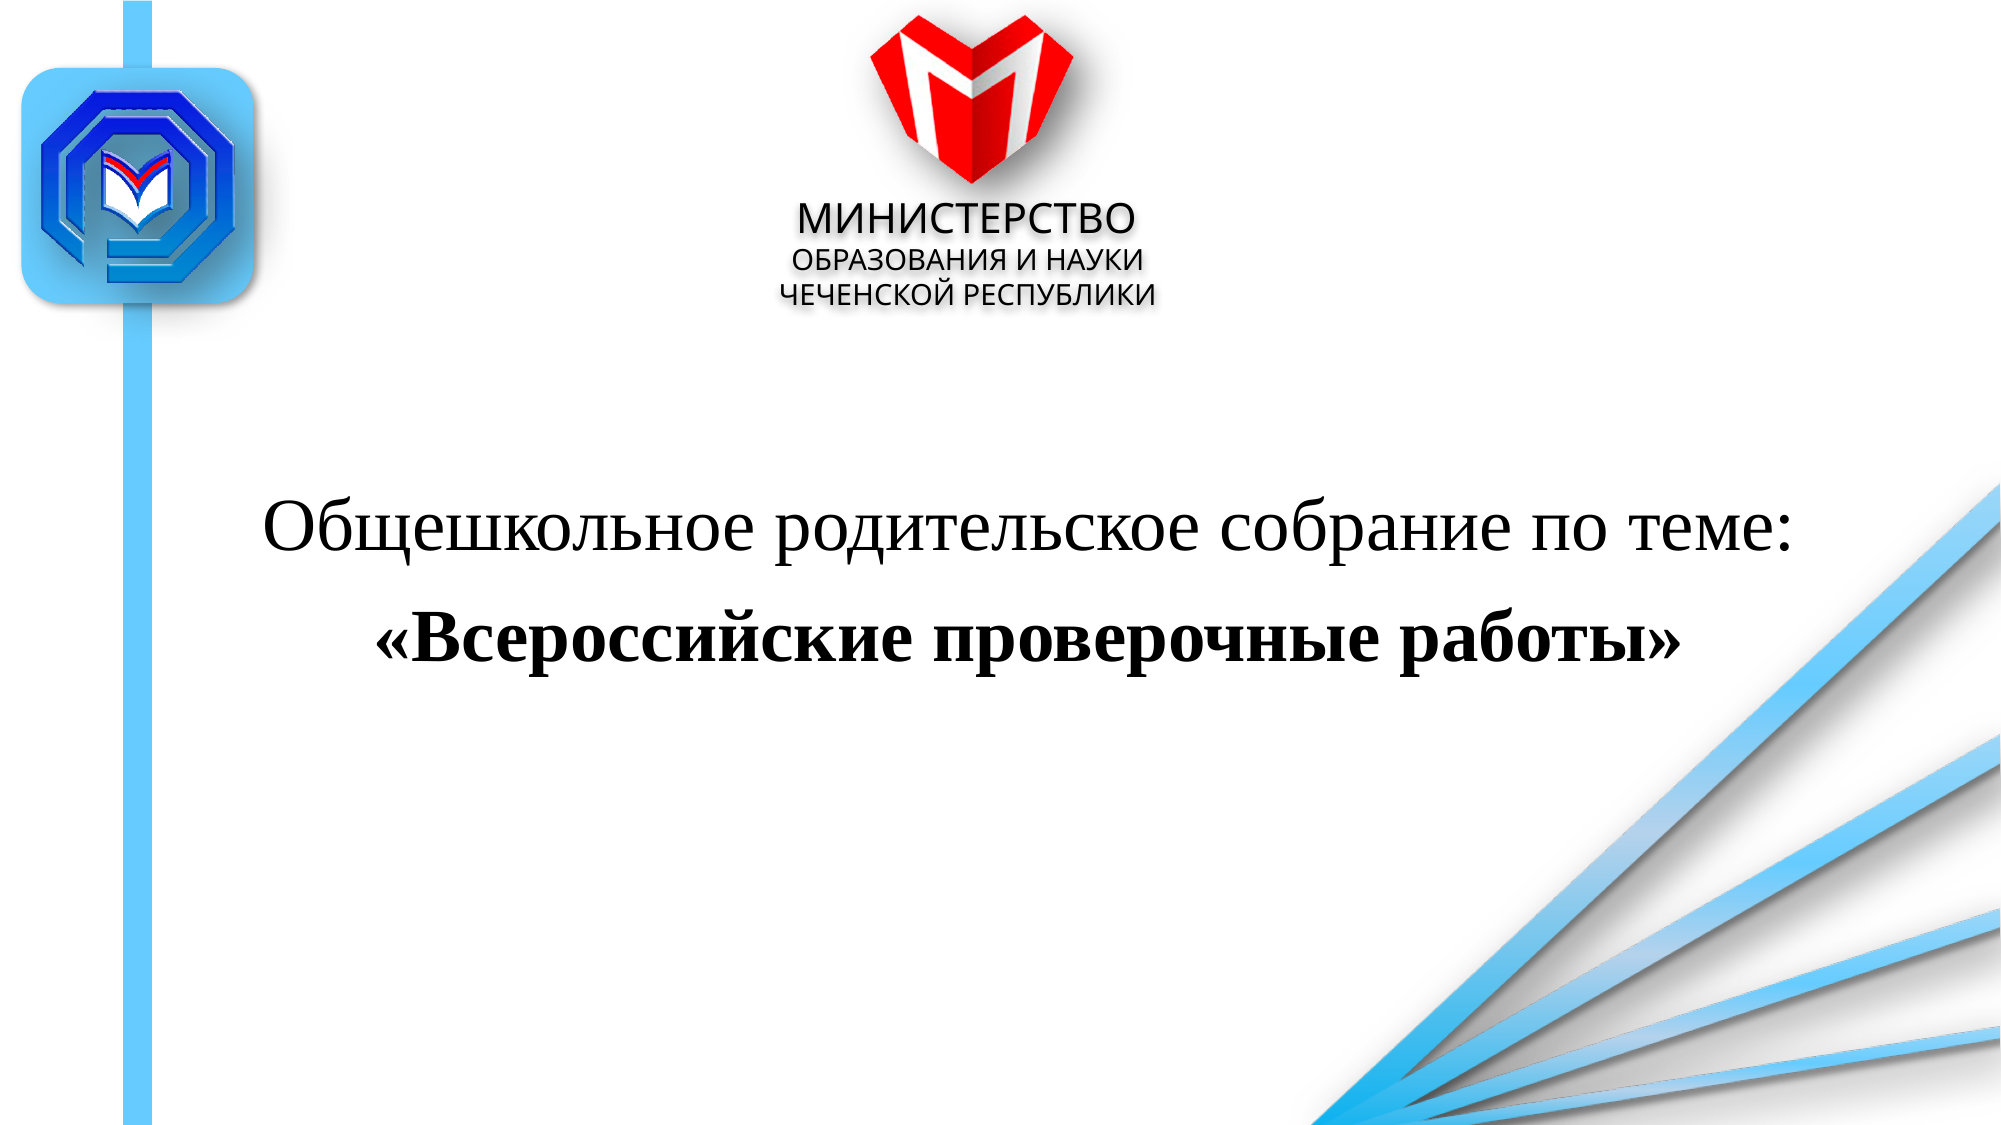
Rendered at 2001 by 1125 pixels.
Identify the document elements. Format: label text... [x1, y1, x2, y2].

title [221, 378, 1722, 734]
picture [1280, 291, 2000, 1125]
picture [869, 14, 1074, 184]
picture [32, 80, 243, 291]
subtitle Общешкольное родительское собрание по теме: «Всероссийские проверочные работы» [233, 468, 1826, 790]
